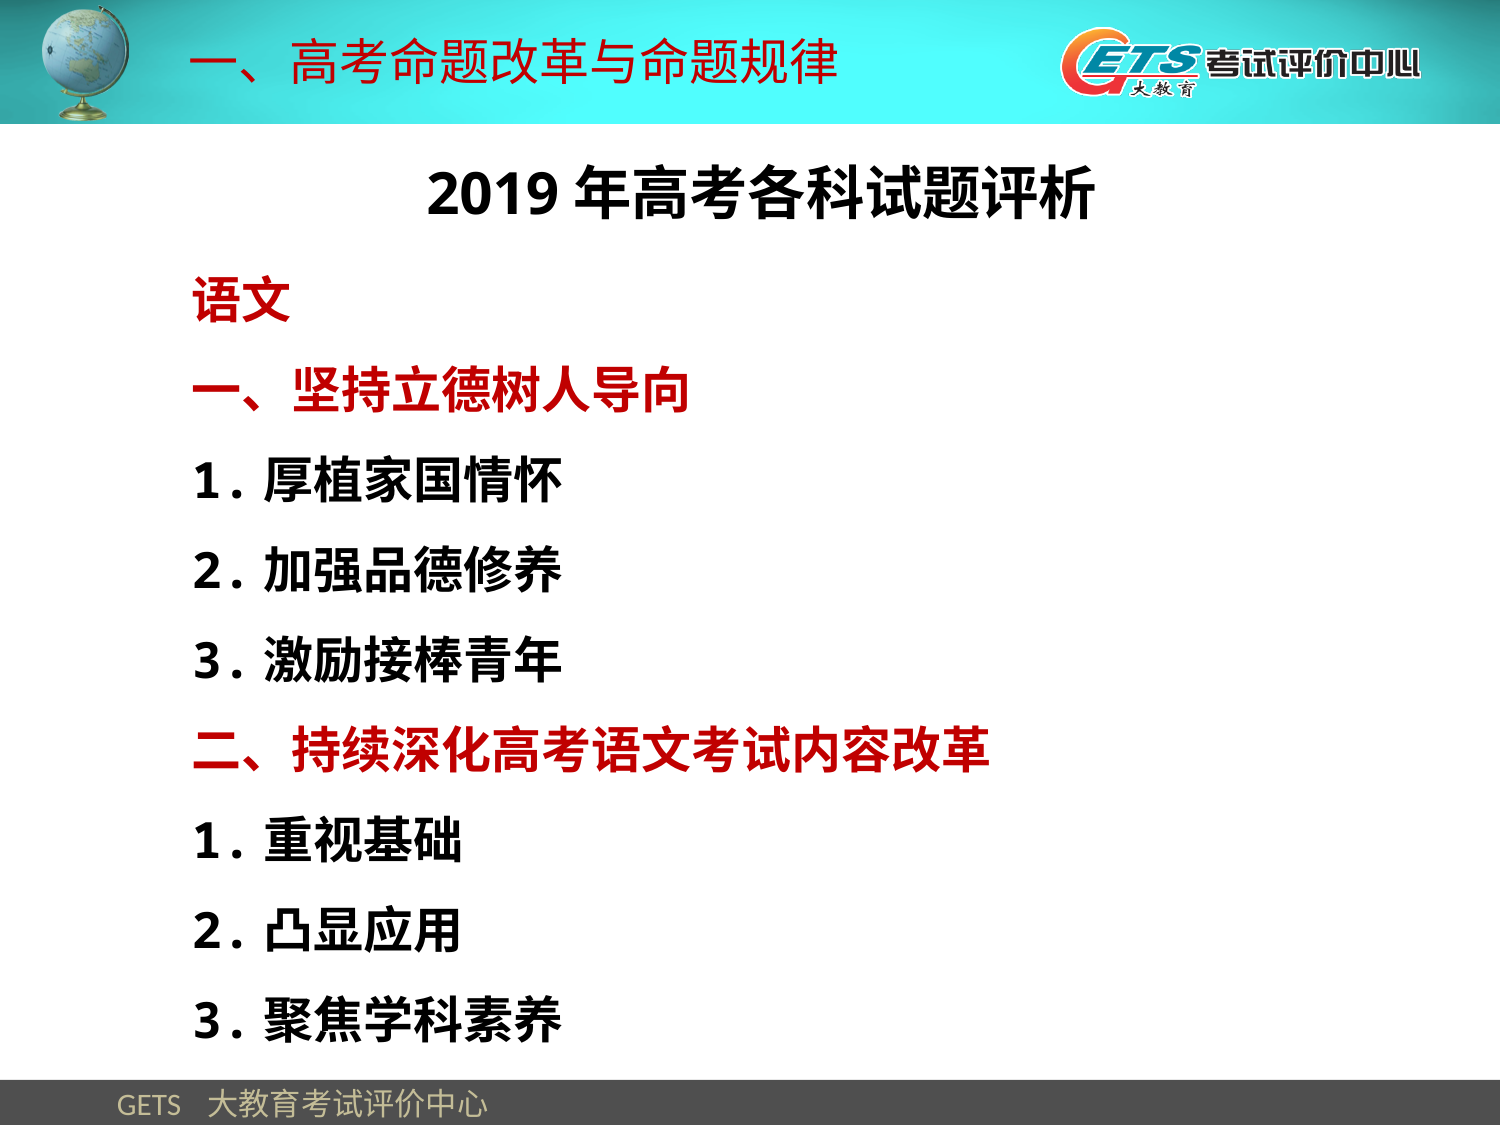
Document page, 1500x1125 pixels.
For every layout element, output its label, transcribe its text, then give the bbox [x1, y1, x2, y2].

picture [0, 0, 1500, 124]
text_box 一、高考命题改革与命题规律 [148, 18, 880, 102]
text_box 2019年高考各科试题评析 语文 一、坚持立德树人导向 1.厚植家国情怀 2.加强品德修养 3.激励接棒青年 二、持续深化高考语文考试内容改革 1.重视基础 2.凸显应用 3.聚焦学科素养 [76, 148, 1447, 1057]
